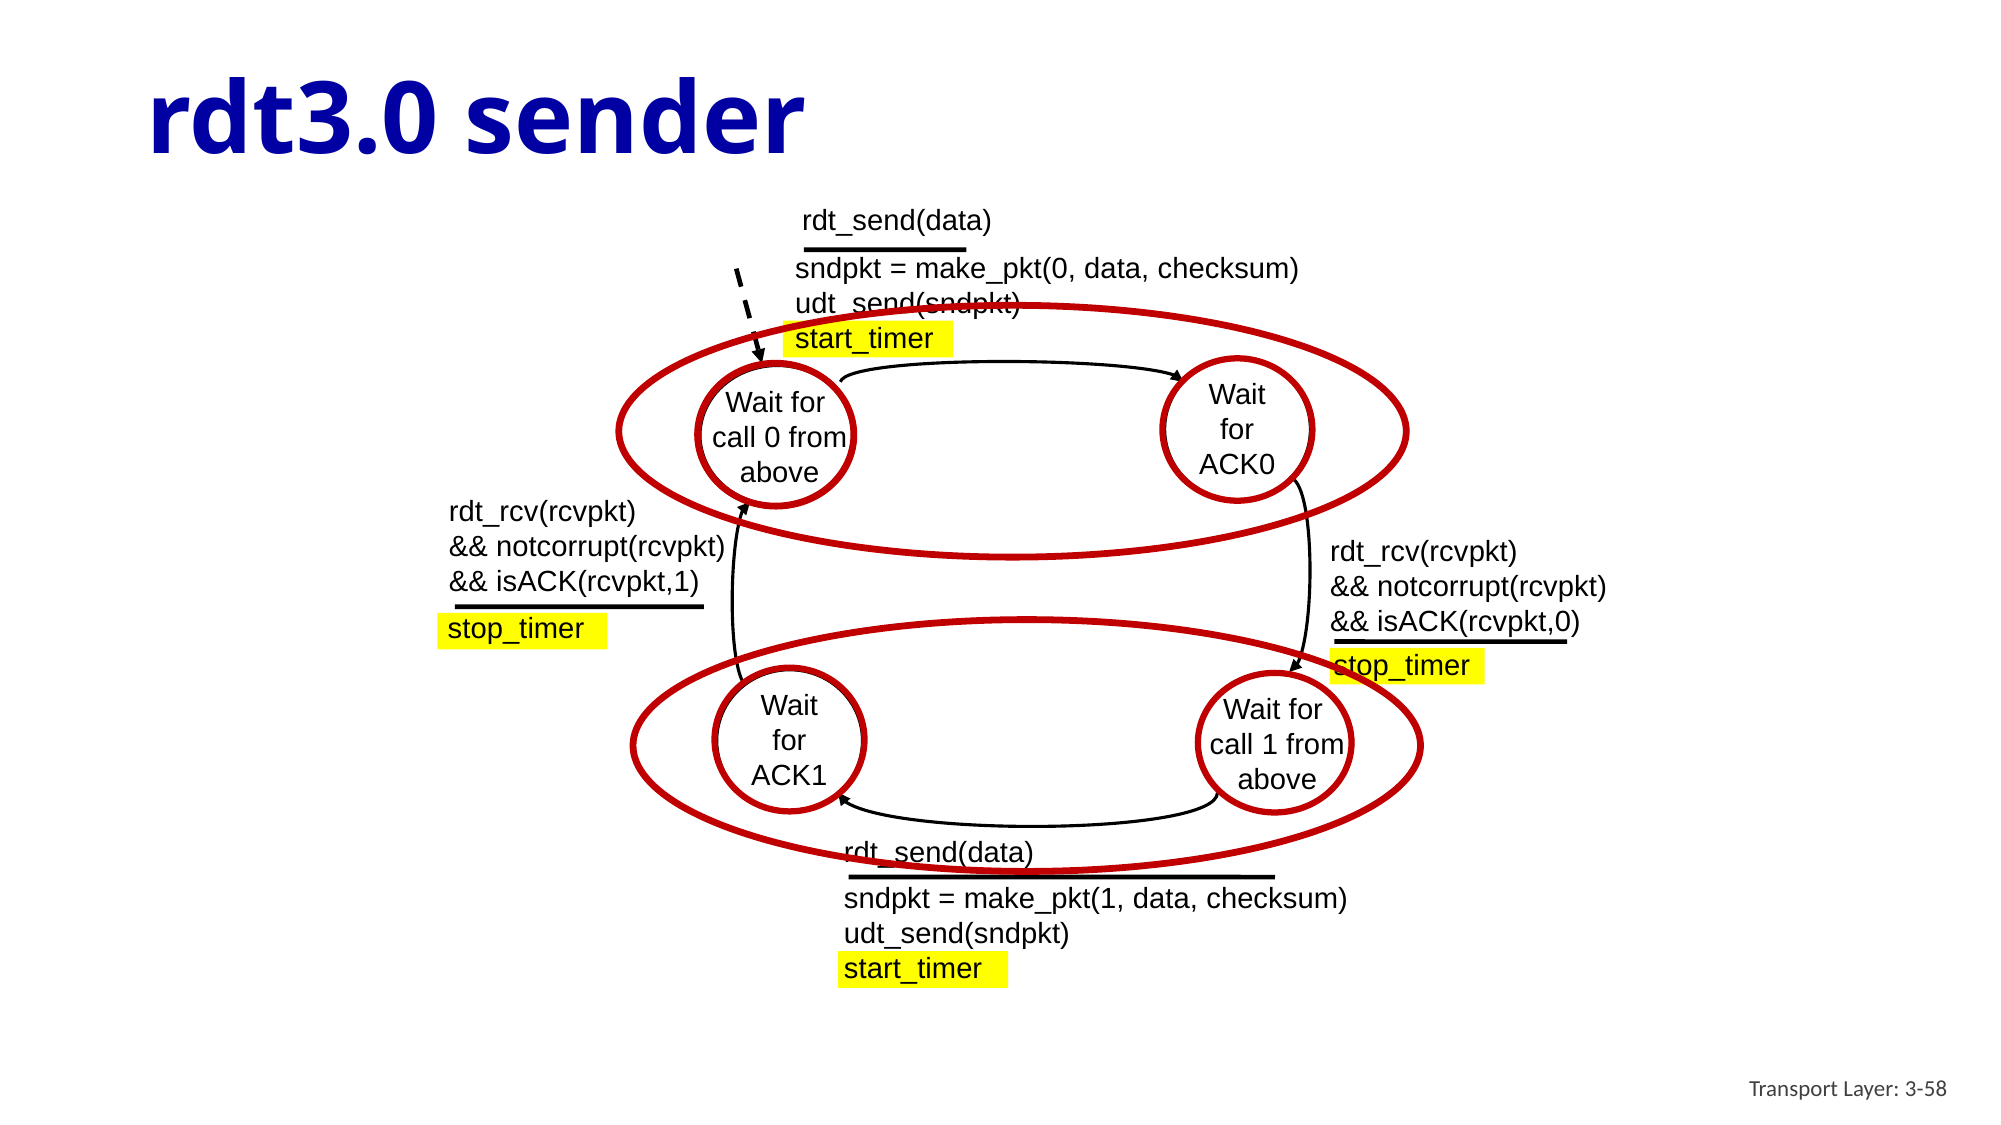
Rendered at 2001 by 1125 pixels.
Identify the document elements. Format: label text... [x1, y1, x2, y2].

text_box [716, 669, 863, 812]
text_box [617, 328, 780, 485]
text_box [750, 382, 1289, 559]
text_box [1164, 382, 1311, 501]
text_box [432, 485, 750, 689]
slide_number Transport Layer: 3-58 [1512, 1056, 1963, 1117]
text_box [631, 689, 829, 856]
title rdt3.0 sender [131, 47, 1952, 195]
text_box [750, 618, 1289, 792]
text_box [829, 792, 1395, 963]
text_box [780, 194, 1414, 382]
text_box [752, 361, 780, 365]
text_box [1179, 672, 1375, 792]
text_box [837, 963, 1009, 989]
text_box [1375, 685, 1422, 792]
text_box [1375, 673, 1486, 685]
text_box [1311, 382, 1408, 477]
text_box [1289, 477, 1668, 673]
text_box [682, 365, 878, 506]
